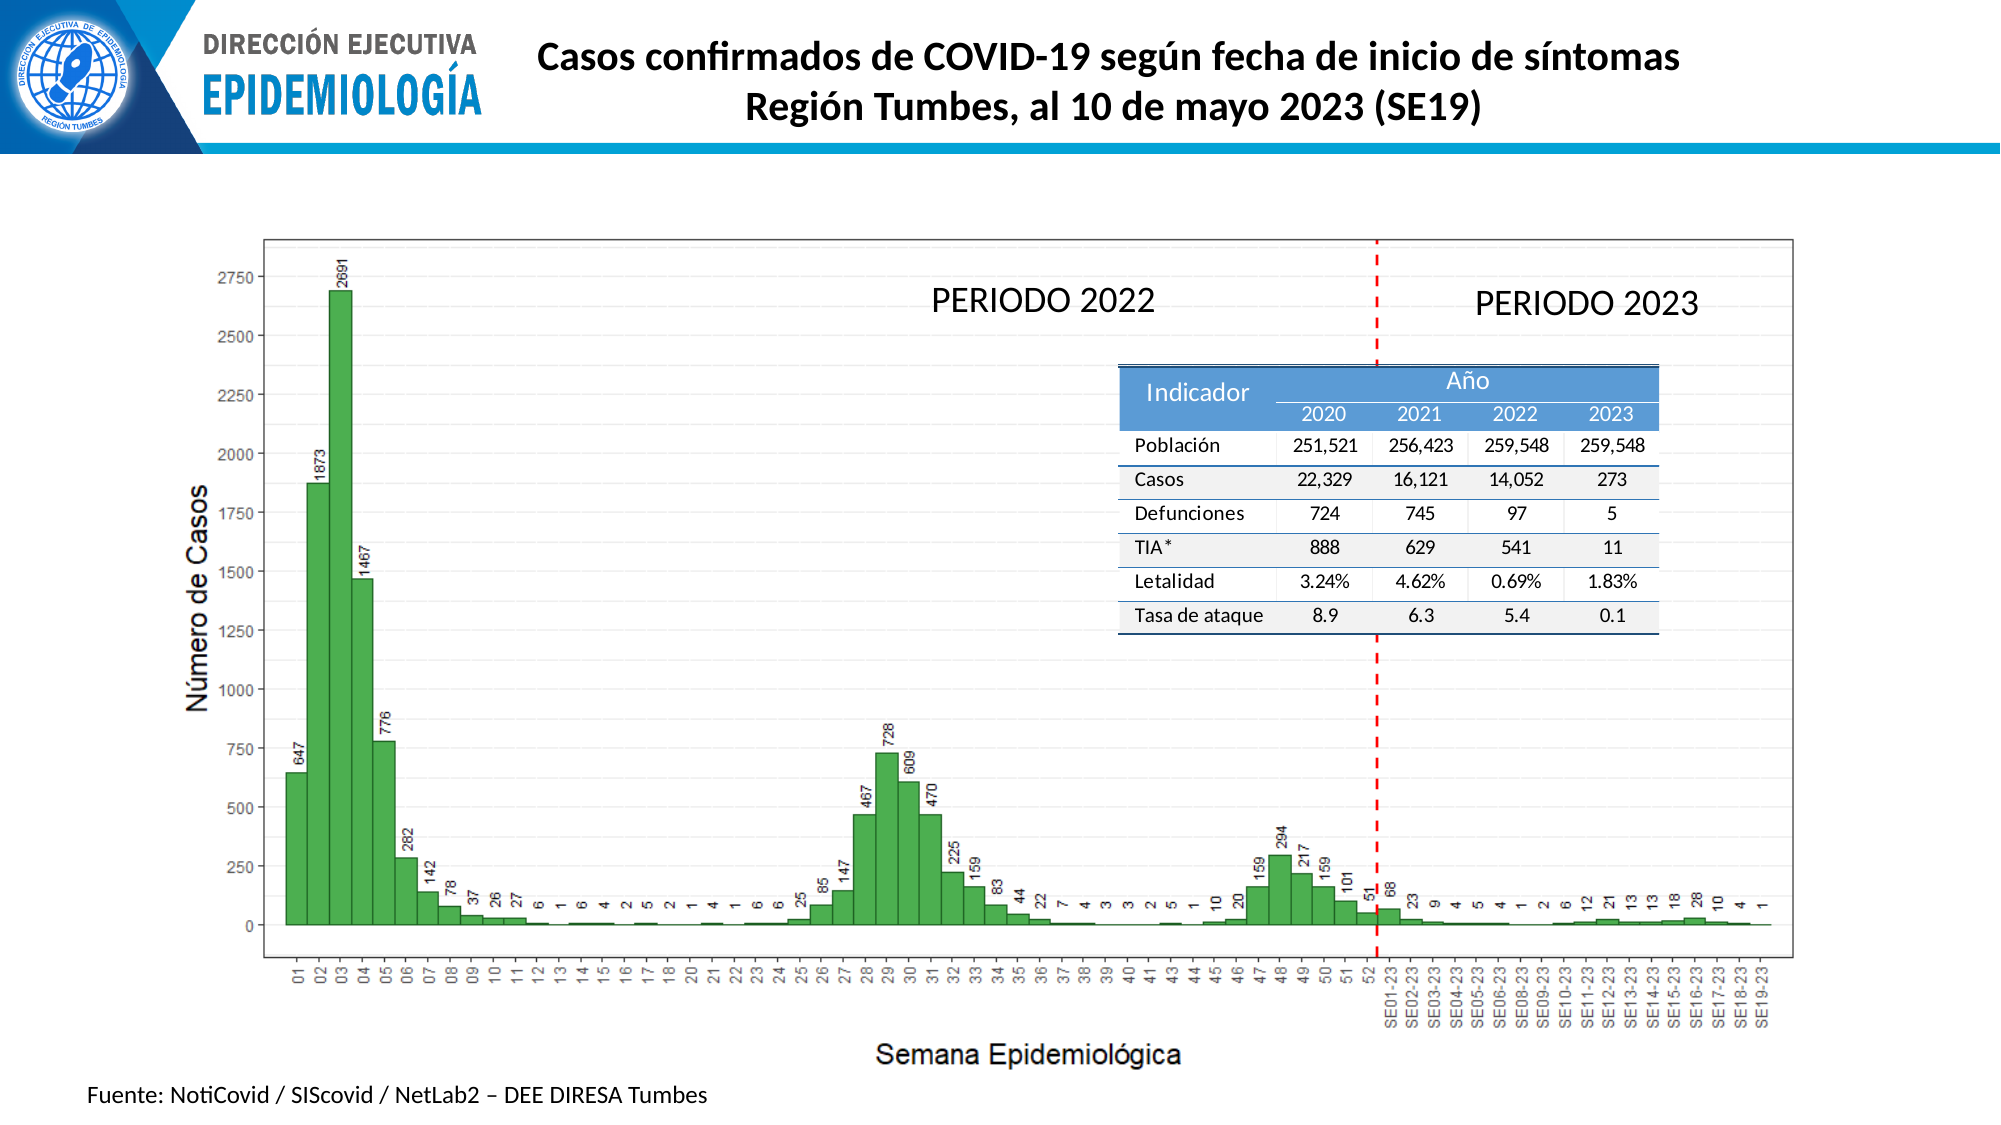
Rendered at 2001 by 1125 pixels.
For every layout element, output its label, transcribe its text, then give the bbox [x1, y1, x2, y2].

picture [0, 0, 512, 154]
text_box Casos confirmados de COVID-19 según fecha de inicio de síntomas Región Tumbes, al 10 de mayo 2023 (SE19) [522, 21, 1706, 137]
text_box Fuente: NotiCovid / SIScovid / NetLab2 – DEE DIRESA Tumbes [72, 1071, 1228, 1116]
picture [177, 230, 1803, 1072]
text_box [0, 142, 2000, 155]
